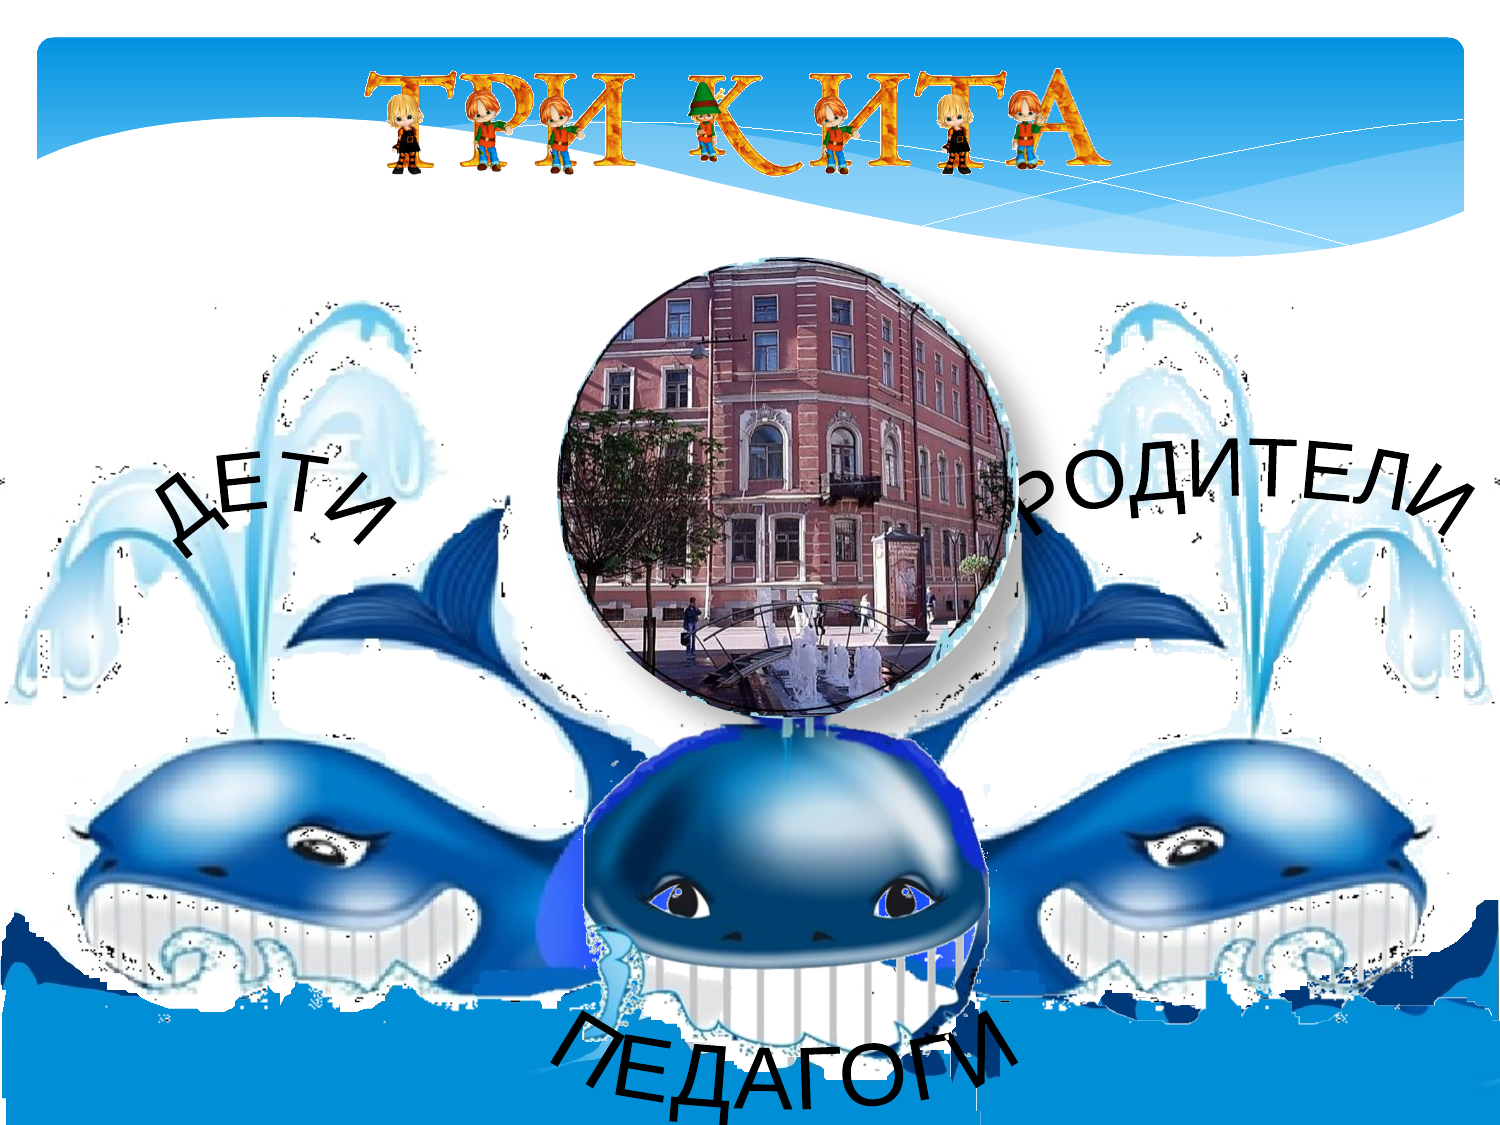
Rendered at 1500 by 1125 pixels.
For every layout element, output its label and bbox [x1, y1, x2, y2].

text_box [687, 62, 1117, 180]
picture [812, 299, 1500, 1024]
text_box [655, 255, 921, 373]
text_box [562, 374, 1007, 1088]
picture [1007, 1048, 1016, 1064]
text_box [0, 1092, 1500, 1125]
text_box [349, 62, 642, 180]
text_box [0, 299, 717, 1084]
